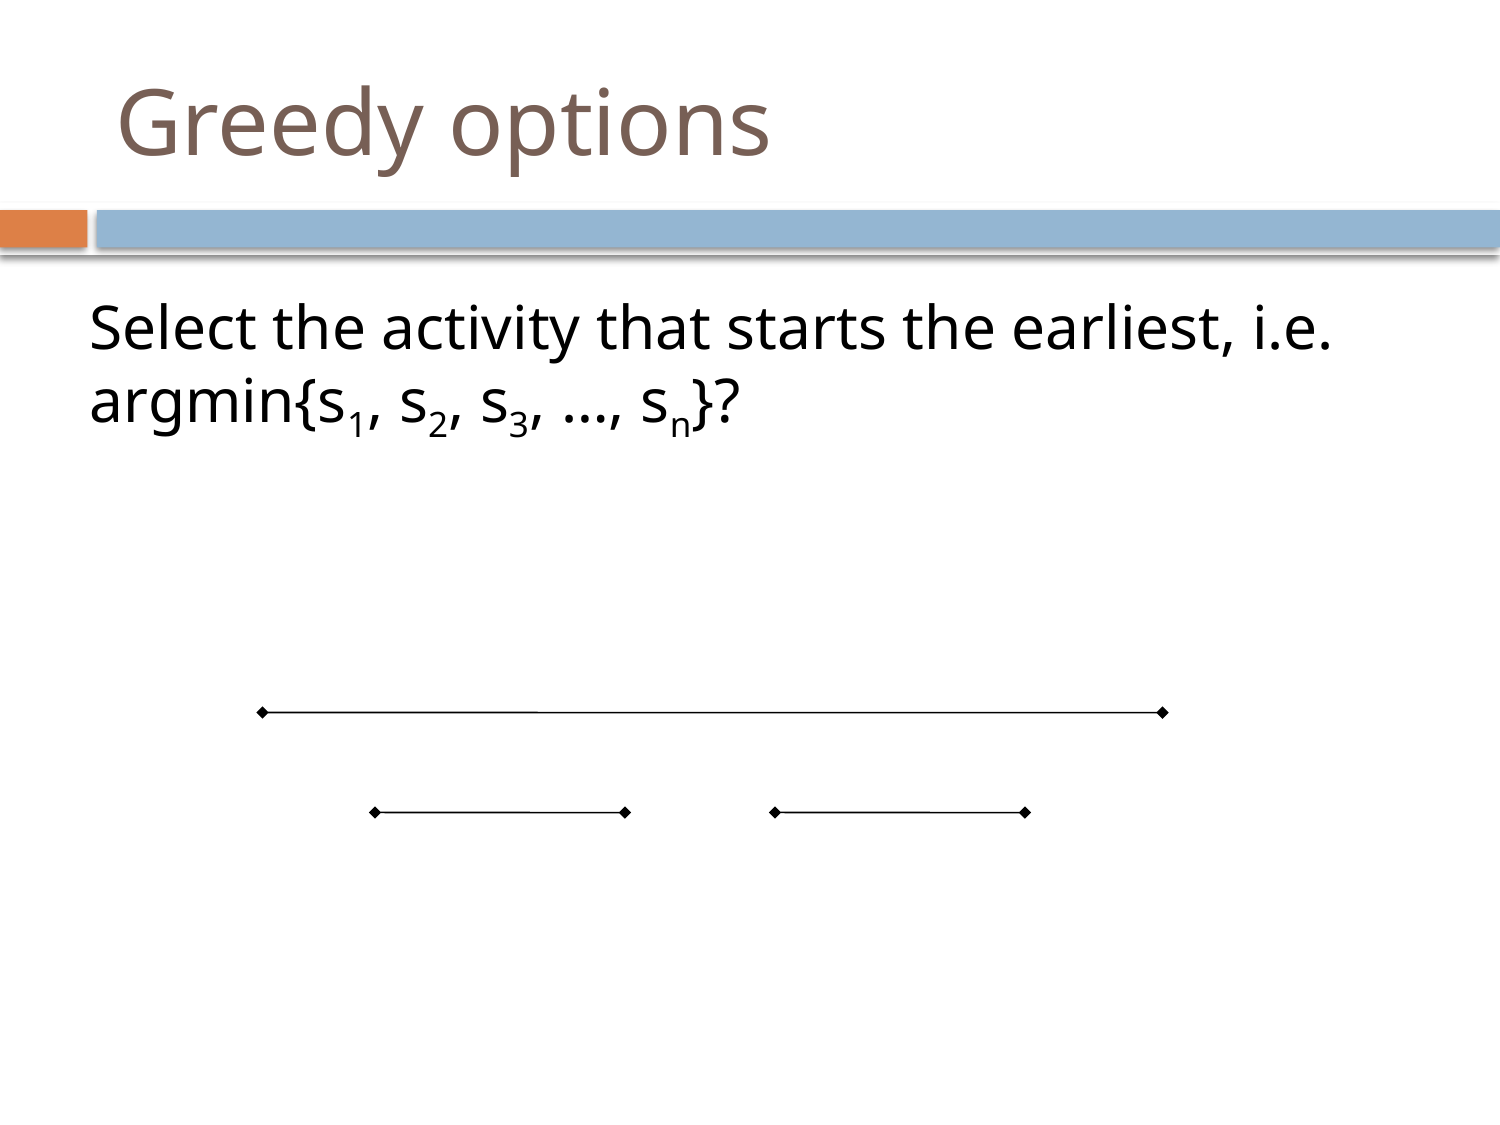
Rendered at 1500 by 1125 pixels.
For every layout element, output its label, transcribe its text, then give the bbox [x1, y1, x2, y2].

text_box [768, 806, 1032, 819]
text_box [368, 806, 632, 819]
list Select the activity that starts the earliest, i.e. argmin{s1, s2, s3, …, sn}? [75, 282, 1425, 563]
title Greedy options [100, 37, 1438, 200]
text_box [256, 706, 1169, 719]
